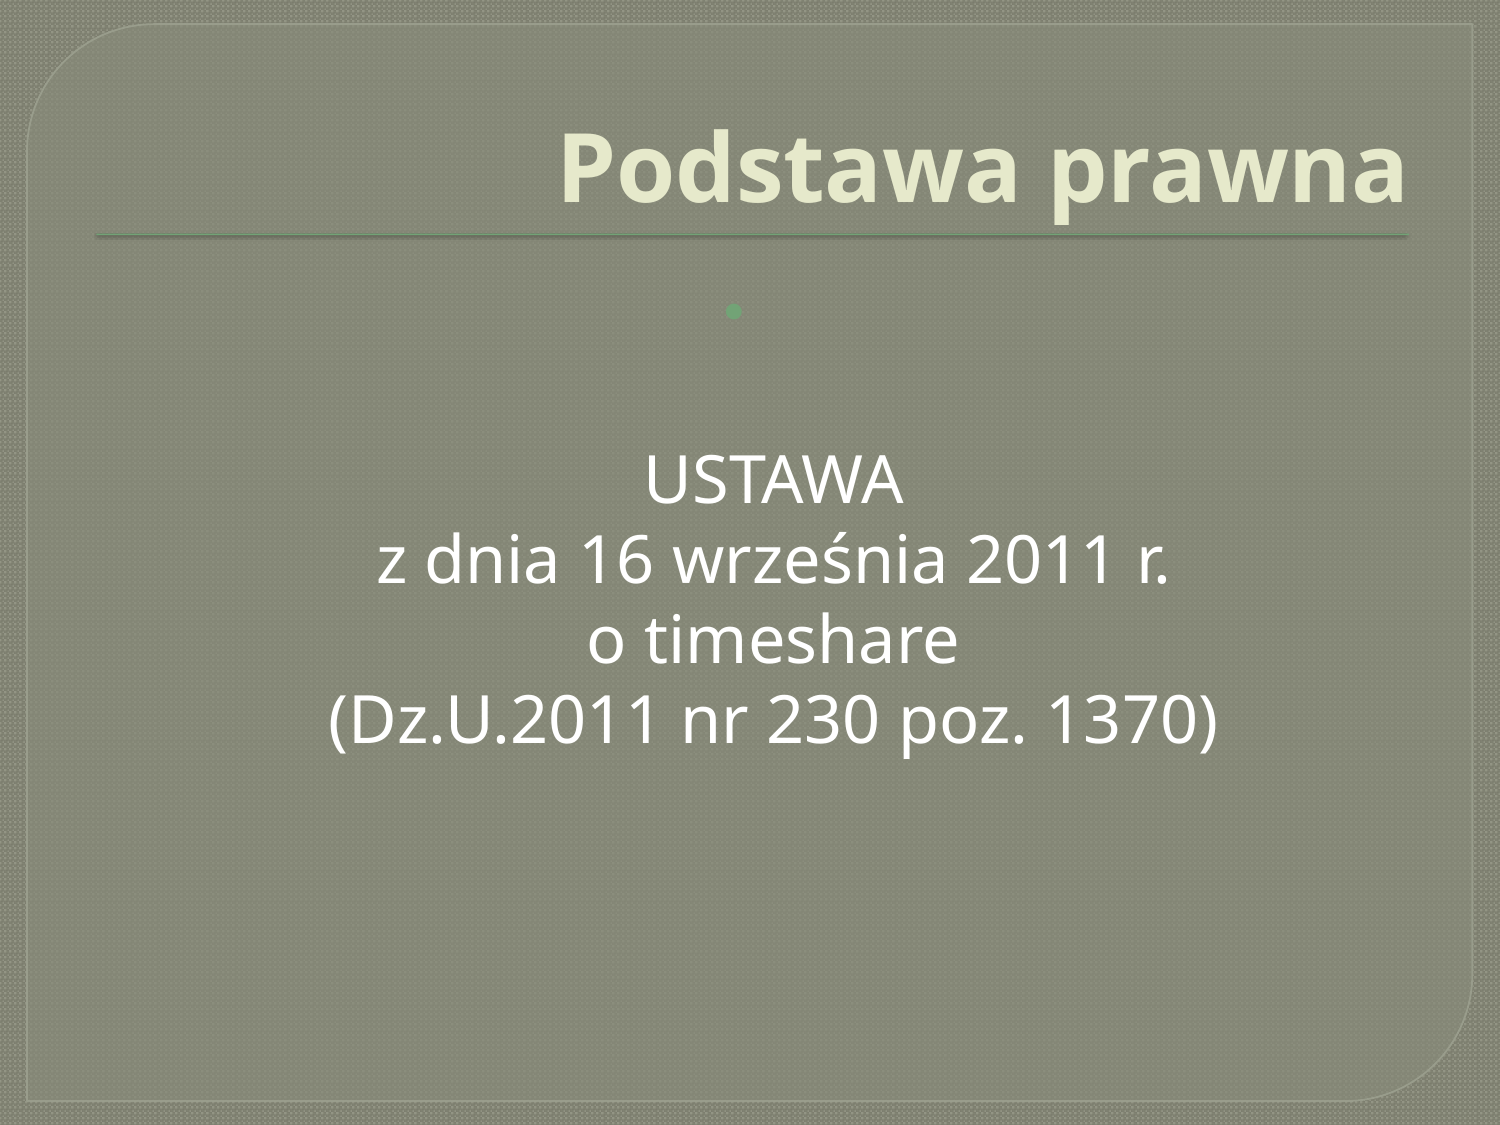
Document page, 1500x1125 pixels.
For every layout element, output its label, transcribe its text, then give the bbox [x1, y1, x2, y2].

title Podstawa prawna [75, 41, 1425, 230]
list USTAWA z dnia 16 września 2011 r. o timeshare (Dz.U.2011 nr 230 poz. 1370) [75, 270, 1425, 1013]
